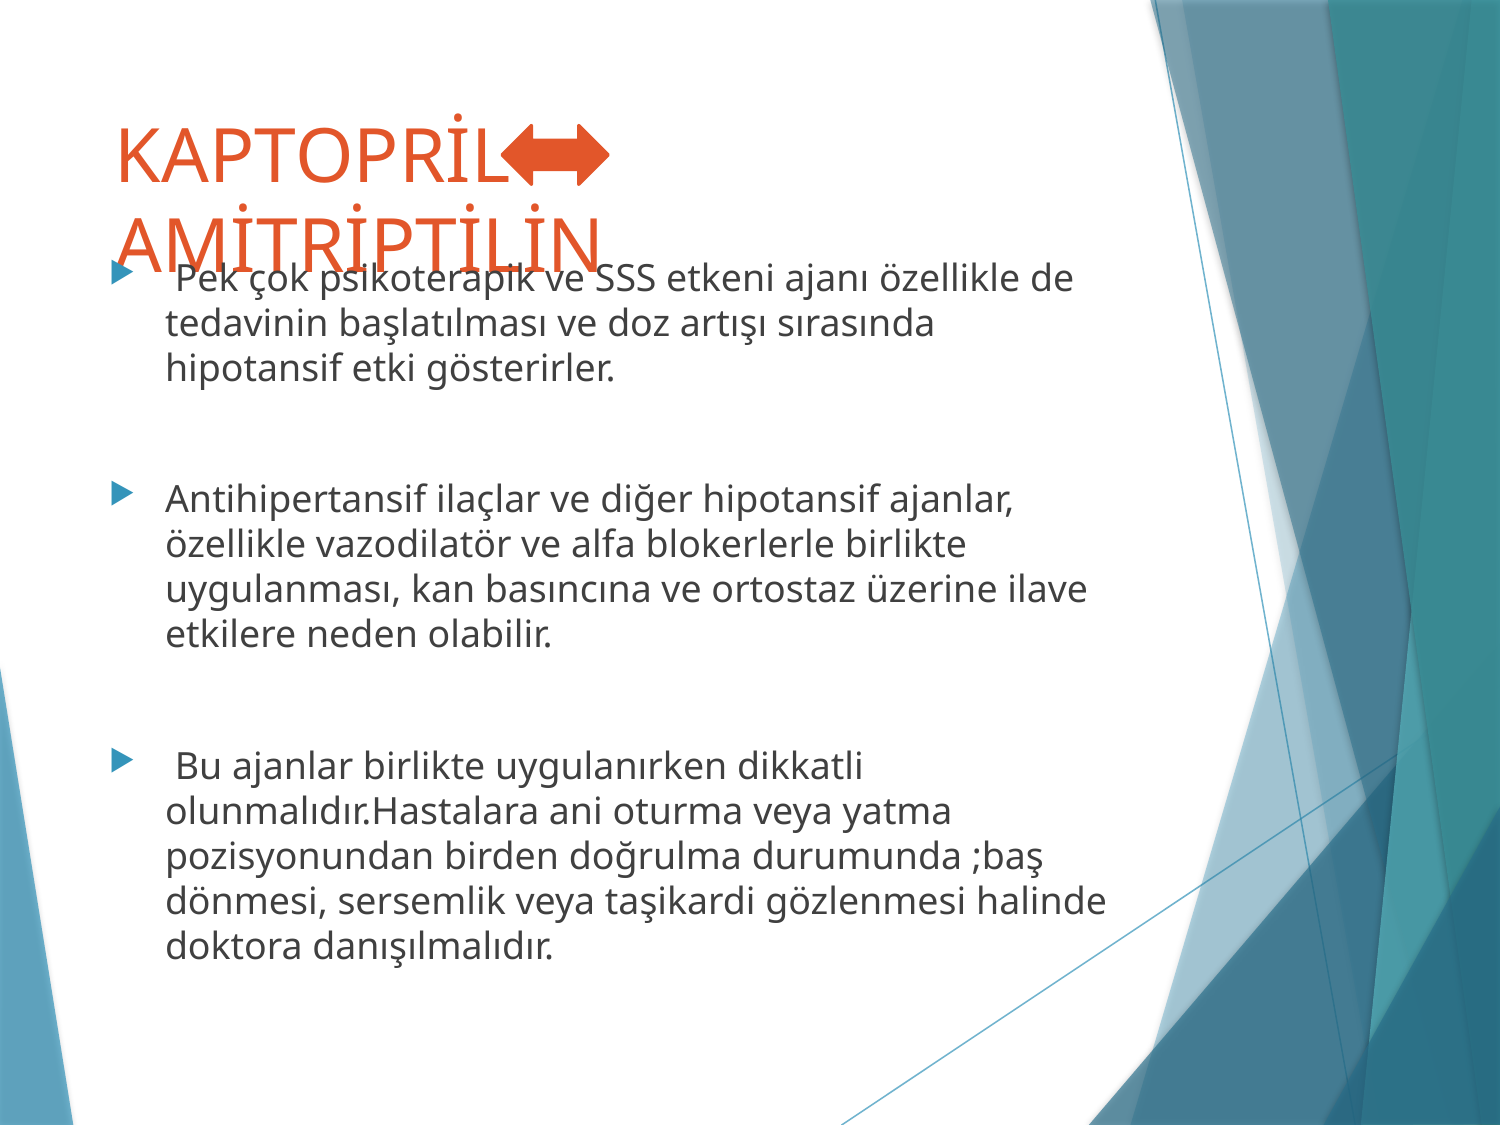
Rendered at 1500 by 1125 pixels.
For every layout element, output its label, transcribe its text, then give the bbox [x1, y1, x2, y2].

title KAPTOPRİL AMİTRİPTİLİN [99, 99, 1142, 317]
text_box [500, 123, 610, 186]
list Pek çok psikoterapik ve SSS etkeni ajanı özellikle de tedavinin başlatılması ve doz artışı sırasında hipotansif etki gösterirler. Antihipertansif ilaçlar ve diğer hipotansif ajanlar, özellikle vazodilatör ve alfa blokerlerle birlikte uygulanması, kan basıncına ve ortostaz üzerine ilave etkilere neden olabilir. Bu ajanlar birlikte uygulanırken dikkatli olunmalıdır.Hastalara ani oturma veya yatma pozisyonundan birden doğrulma durumunda ;baş dönmesi, sersemlik veya taşikardi gözlenmesi halinde doktora danışılmalıdır. [93, 246, 1135, 997]
